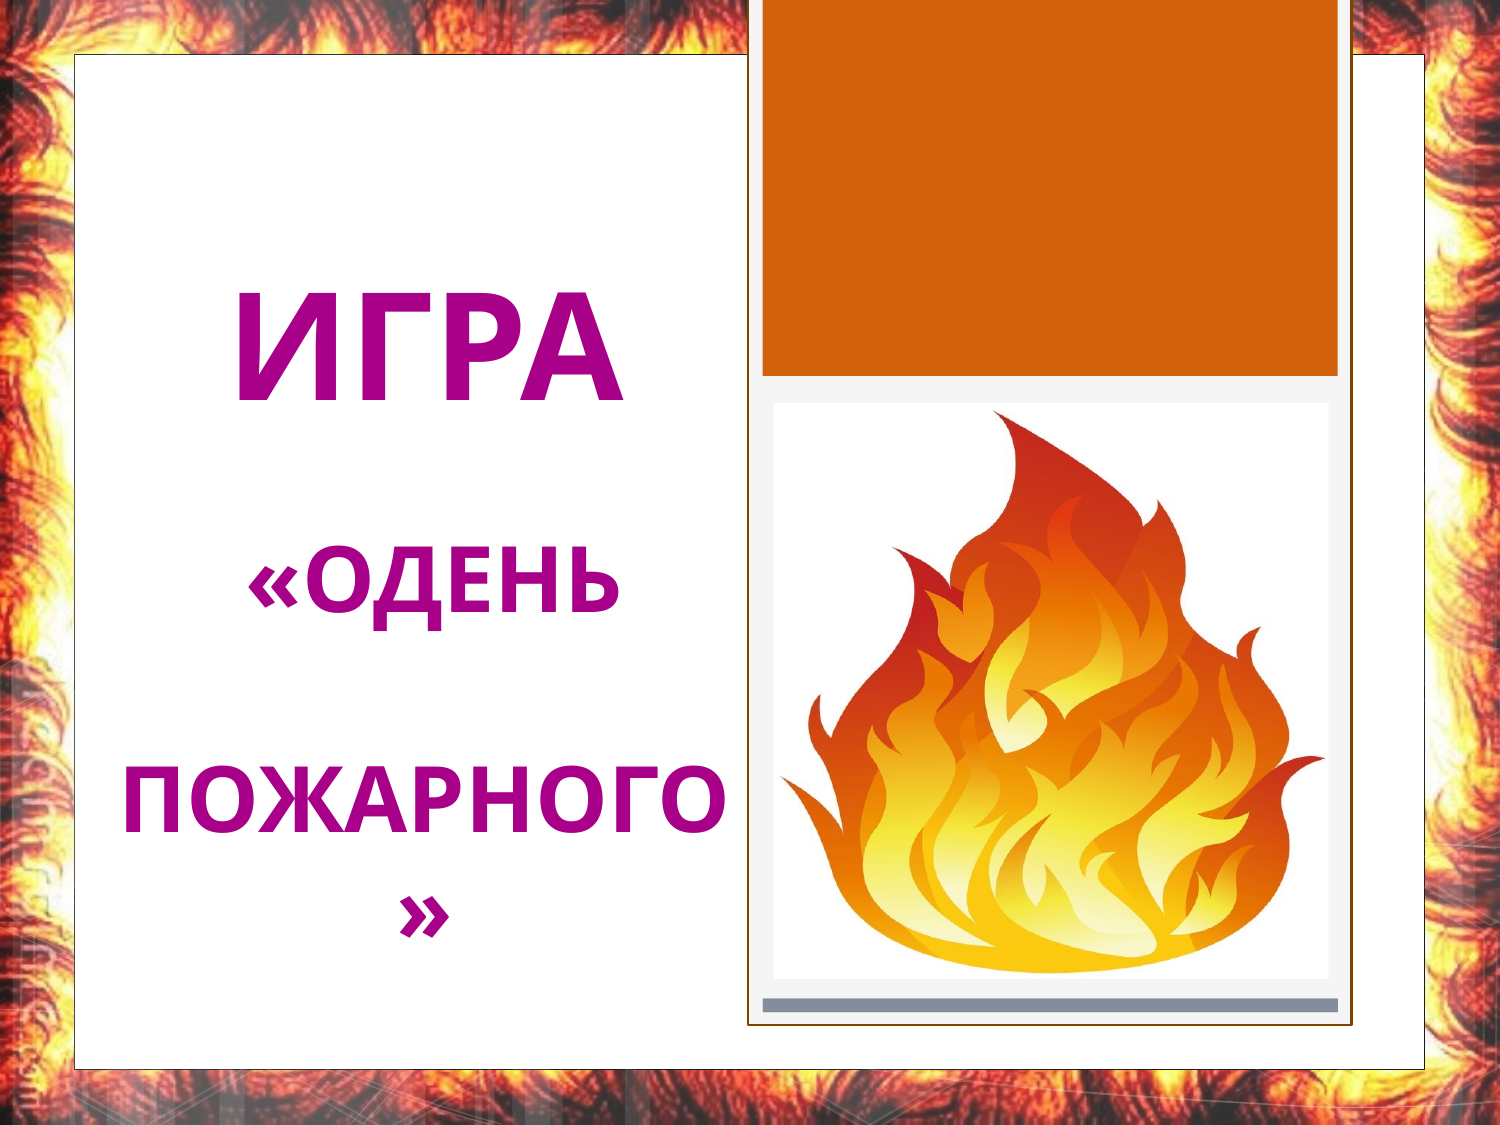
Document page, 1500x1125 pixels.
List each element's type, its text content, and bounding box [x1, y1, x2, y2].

text_box Игра «Одень пожарного» [76, 243, 774, 1059]
picture [773, 403, 1330, 979]
